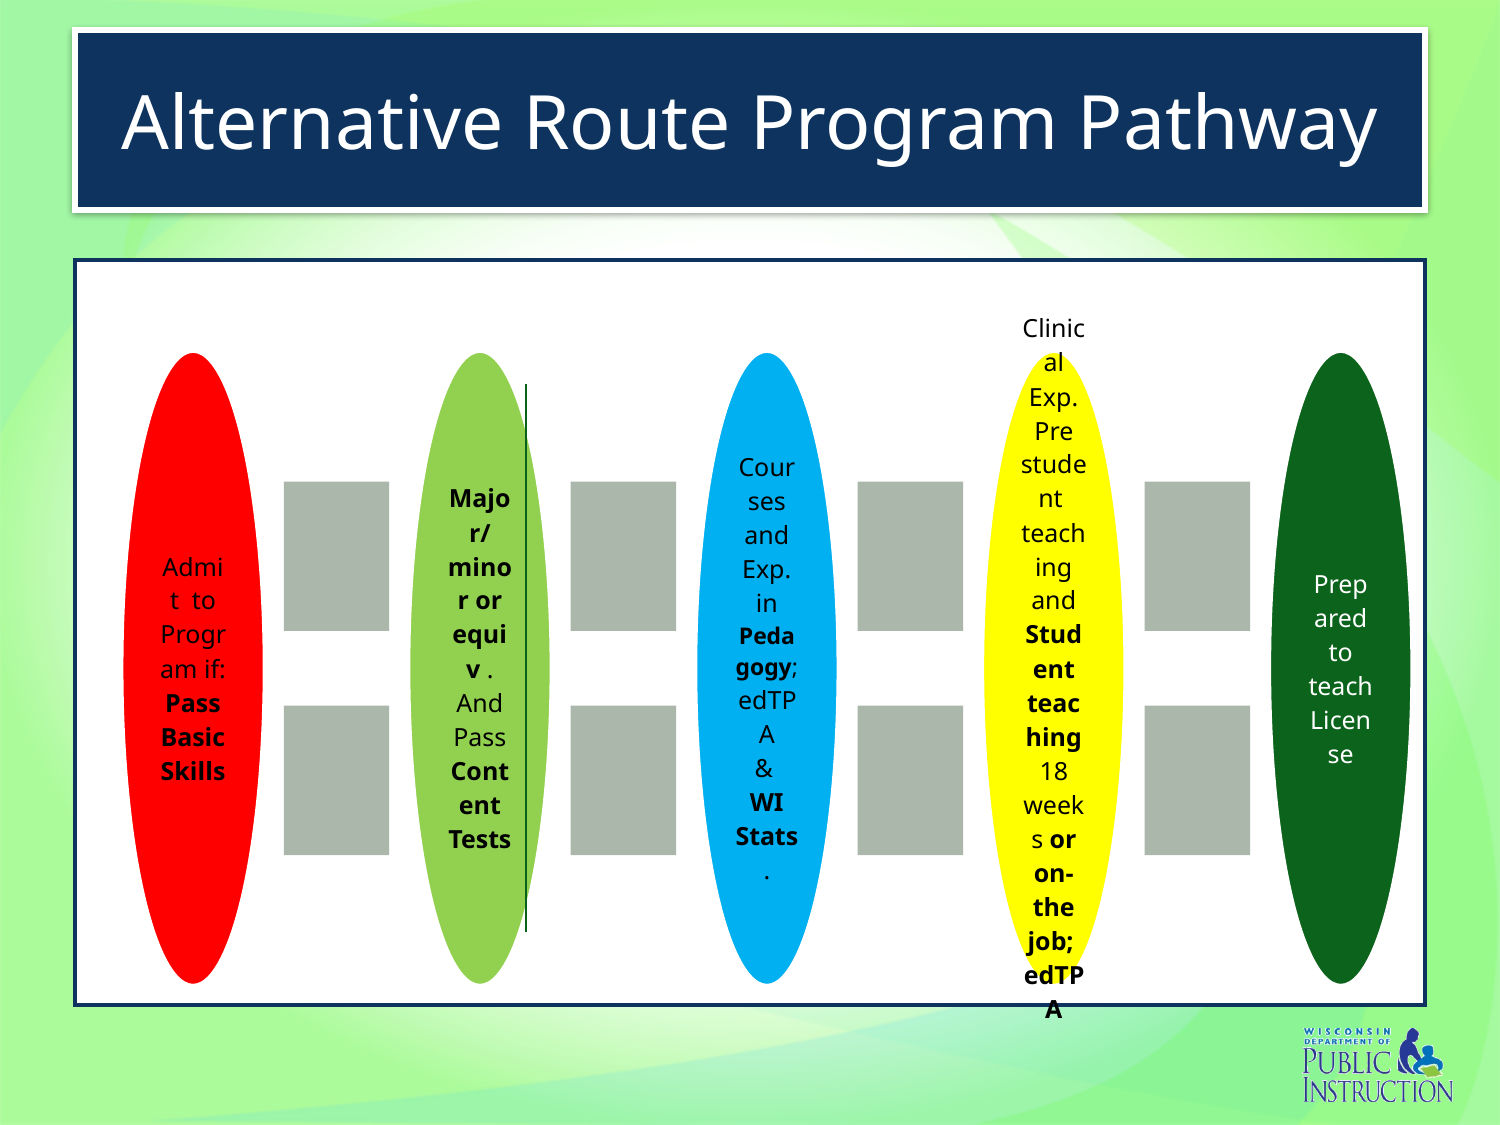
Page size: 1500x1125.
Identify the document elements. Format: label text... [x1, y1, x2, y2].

picture [1302, 1028, 1453, 1102]
title Alternative Route Program Pathway [72, 27, 1428, 213]
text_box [121, 350, 1413, 987]
table_cell [0, 0, 1500, 1125]
list [73, 258, 1427, 1007]
